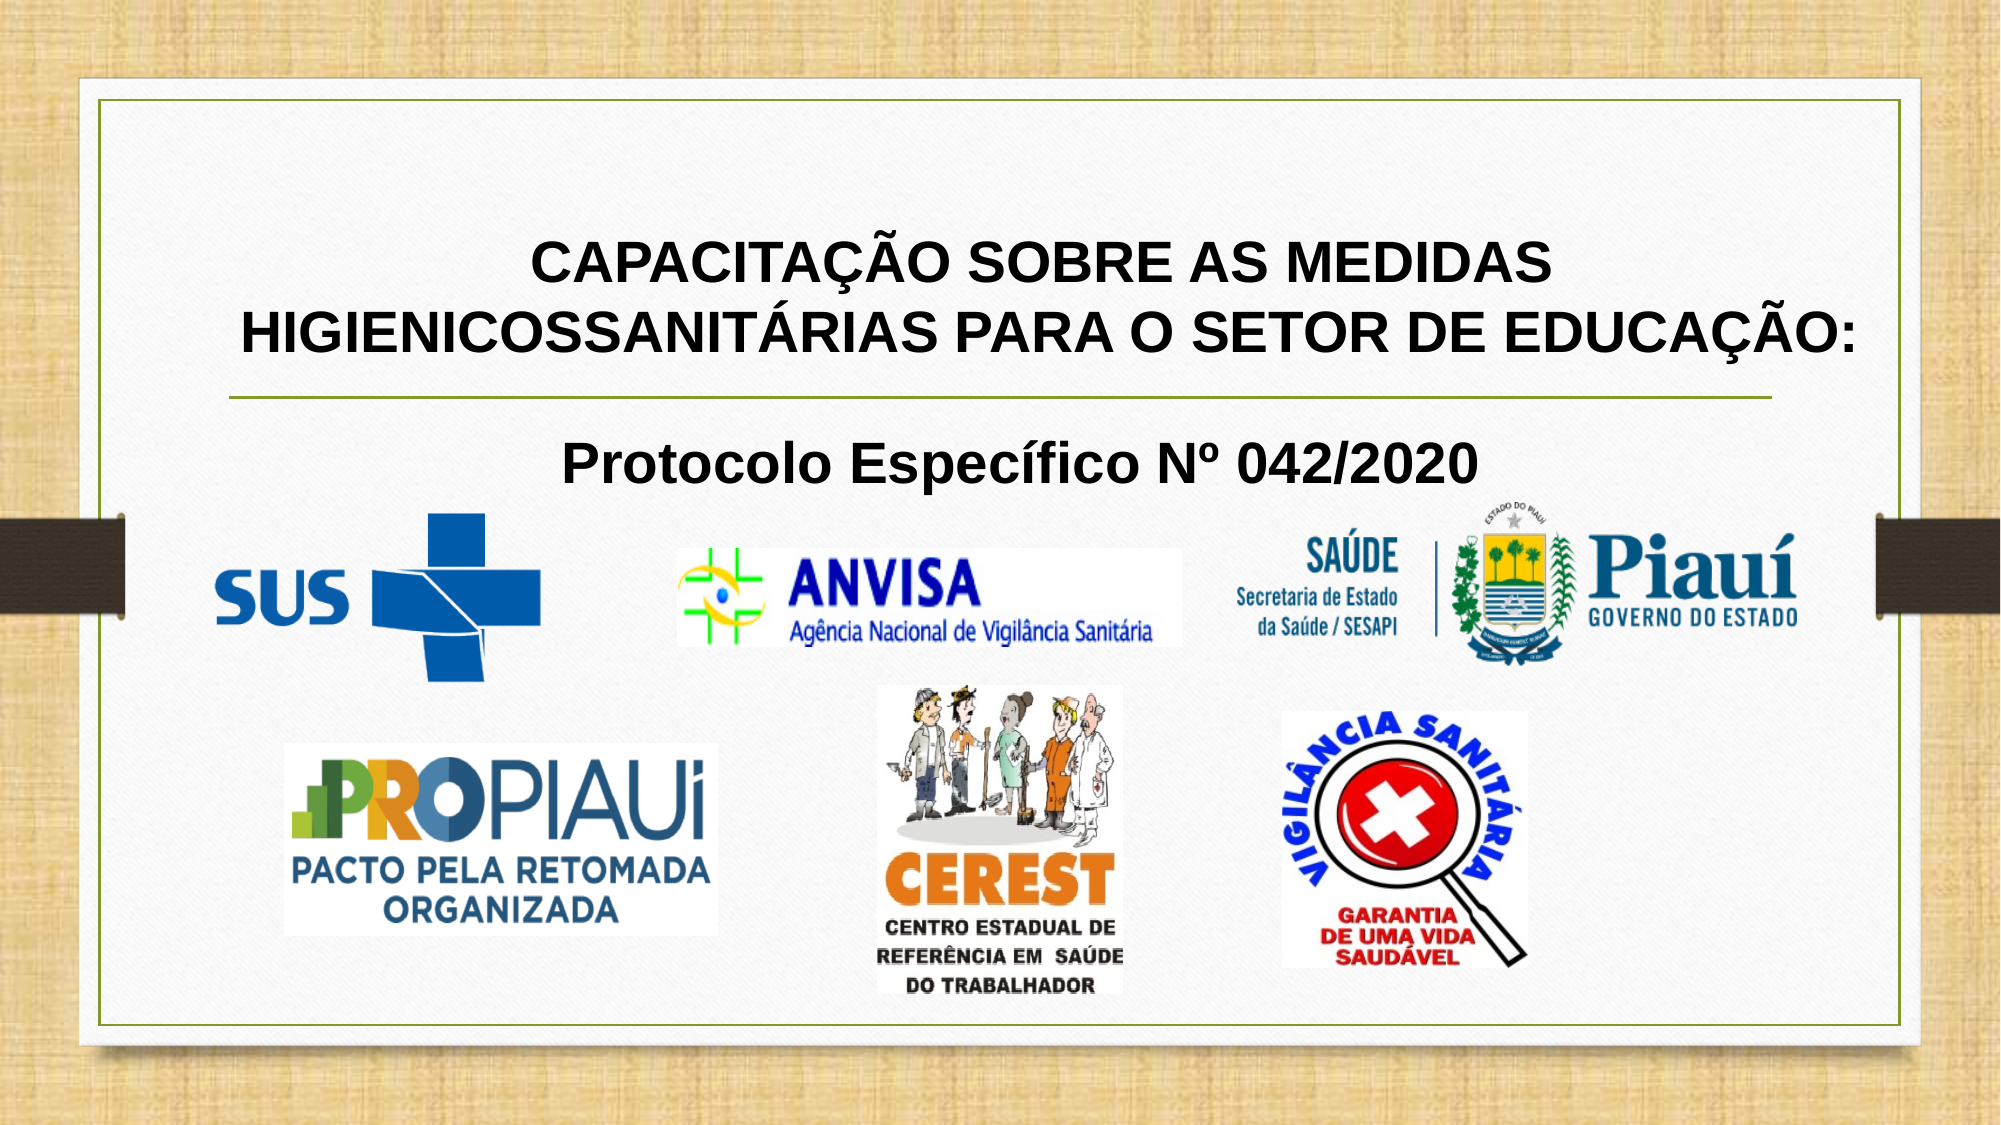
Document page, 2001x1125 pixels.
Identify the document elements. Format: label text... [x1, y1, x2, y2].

title CAPACITAÇÃO SOBRE AS MEDIDAS HIGIENICOSSANITÁRIAS PARA O SETOR DE EDUCAÇÃO: [1507, 192, 1885, 396]
list Protocolo Específico Nº 042/2020 [546, 133, 1507, 787]
picture [0, 0, 2001, 1125]
title CAPACITAÇÃO SOBRE AS MEDIDAS HIGIENICOSSANITÁRIAS PARA O SETOR DE EDUCAÇÃO: [216, 192, 546, 396]
